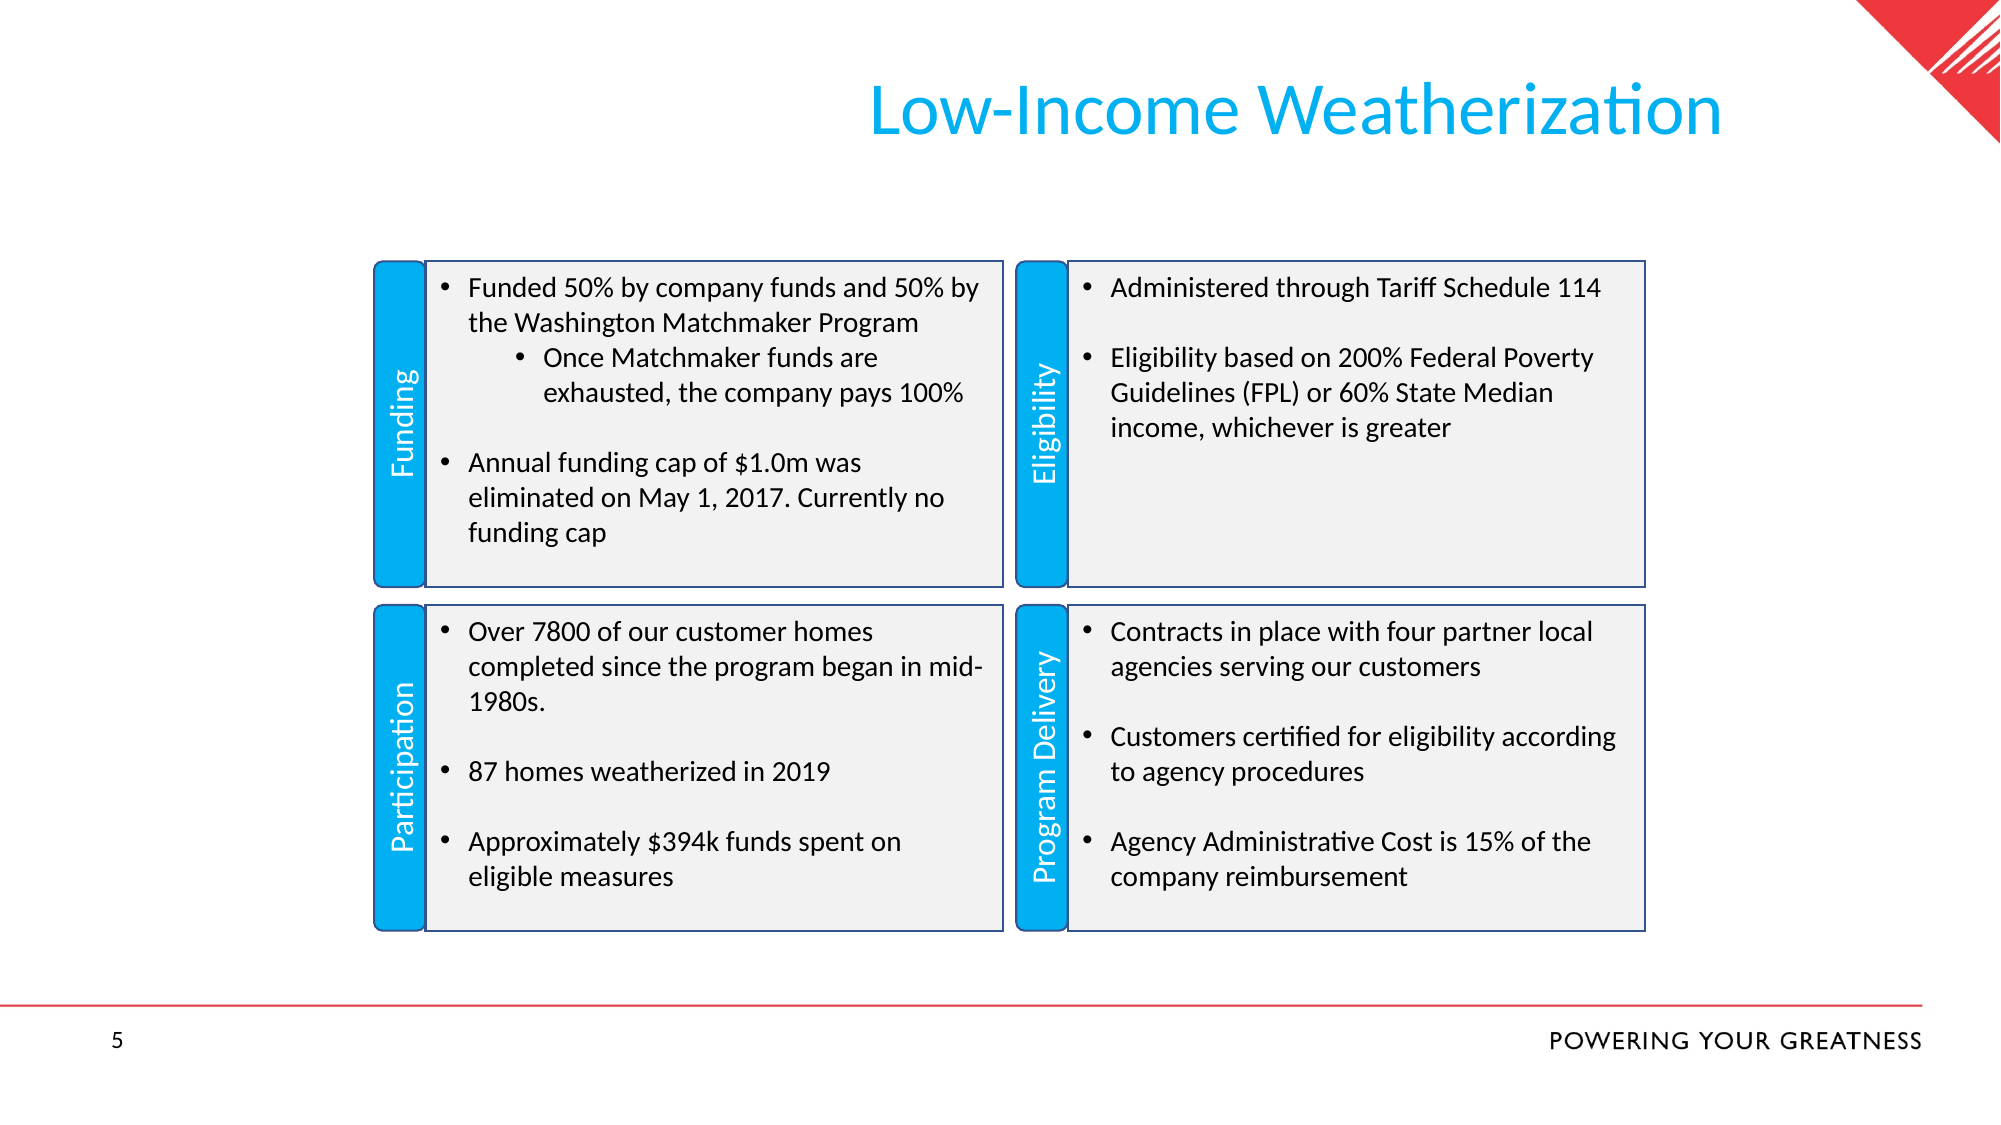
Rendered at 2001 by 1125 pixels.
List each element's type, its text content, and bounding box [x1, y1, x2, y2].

text_box Administered through Tariff Schedule 114 Eligibility based on 200% Federal Poverty Guidelines (FPL) or 60% State Median income, whichever is greater [1067, 260, 1646, 588]
text_box Funded 50% by company funds and 50% by the Washington Matchmaker Program Once Matchmaker funds are exhausted, the company pays 100% Annual funding cap of $1.0m was eliminated on May 1, 2017. Currently no funding cap [424, 260, 1004, 588]
text_box Over 7800 of our customer homes completed since the program began in mid-1980s. 87 homes weatherized in 2019 Approximately $394k funds spent on eligible measures [424, 604, 1004, 932]
picture [0, 0, 2000, 1125]
text_box Contracts in place with four partner local agencies serving our customers Customers certified for eligibility according to agency procedures Agency Administrative Cost is 15% of the company reimbursement [1067, 604, 1646, 932]
title Low-Income Weatherization [680, 22, 1914, 199]
text_box Funding [373, 260, 424, 589]
text_box Participation [373, 603, 424, 932]
text_box Eligibility [1015, 260, 1067, 589]
text_box Program Delivery [1015, 603, 1067, 932]
